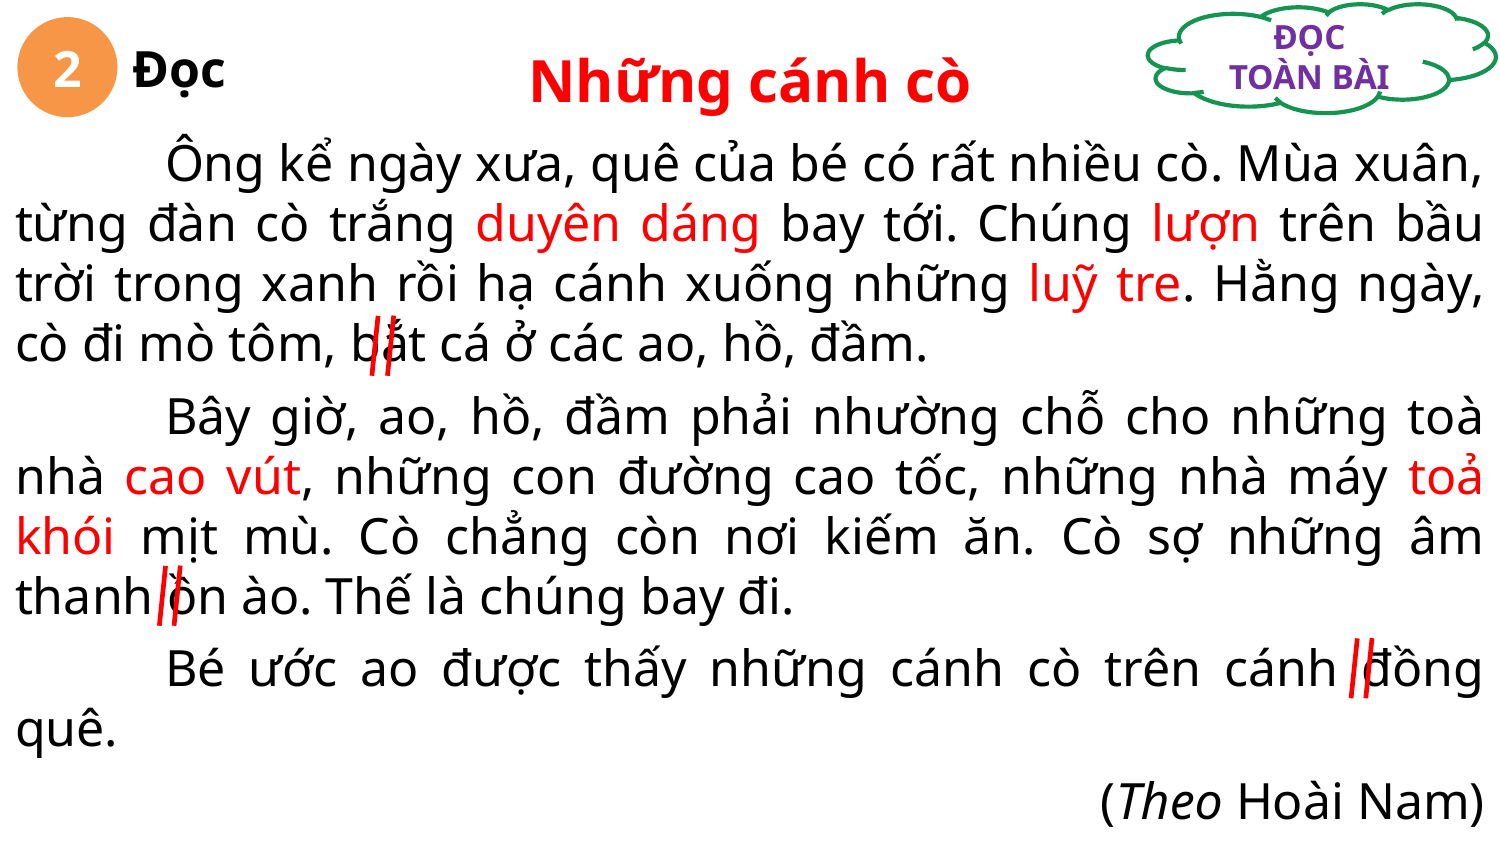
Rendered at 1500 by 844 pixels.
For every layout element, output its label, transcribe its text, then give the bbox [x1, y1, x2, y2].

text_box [0, 36, 1500, 784]
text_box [159, 565, 166, 626]
text_box ĐỌC TOÀN BÀI [1204, 2, 1458, 15]
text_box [1350, 638, 1358, 699]
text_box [387, 315, 394, 377]
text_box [1365, 637, 1373, 699]
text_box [17, 16, 1484, 118]
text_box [173, 565, 181, 627]
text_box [371, 315, 379, 376]
